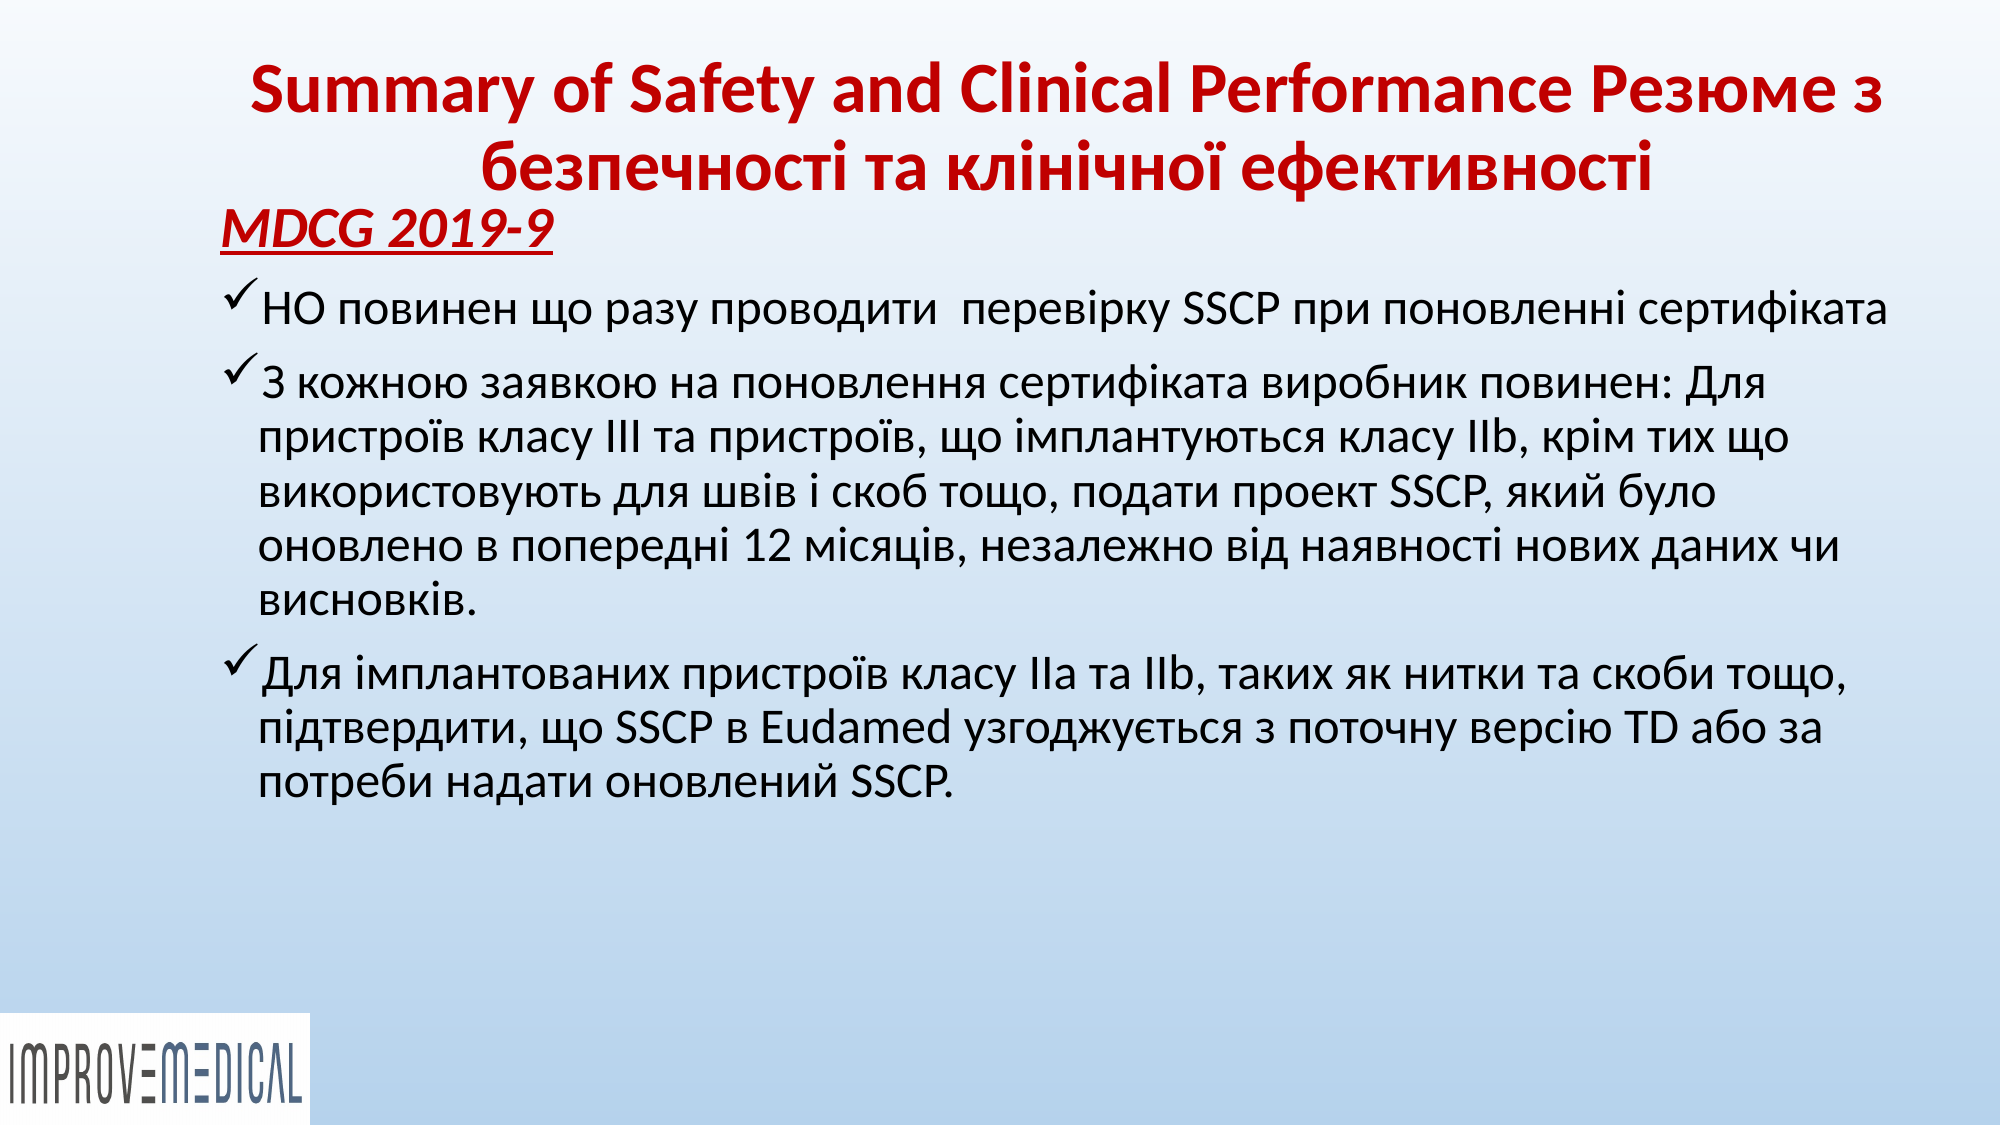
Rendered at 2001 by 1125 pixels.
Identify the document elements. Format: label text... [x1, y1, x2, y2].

list MDCG 2019-9 НО повинен що разу проводити перевірку SSCP при поновленні сертифіката З кожною заявкою на поновлення сертифіката виробник повинен: Для пристроїв класу III та пристроїв, що імплантуються класу IIb, крім тих що використовують для швів і скоб тощо, подати проект SSCP, який було оновлено в попередні 12 місяців, незалежно від наявності нових даних чи висновків. Для імплантованих пристроїв класу IIa та IIb, таких як нитки та скоби тощо, підтвердити, що SSCP в Eudamed узгоджується з поточну версію TD або за потреби надати оновлений SSCP. [205, 189, 1931, 1054]
title Summary of Safety and Clinical Performance Резюме з безпечності та клінічної ефективності [205, 42, 1931, 189]
picture [0, 1013, 310, 1125]
